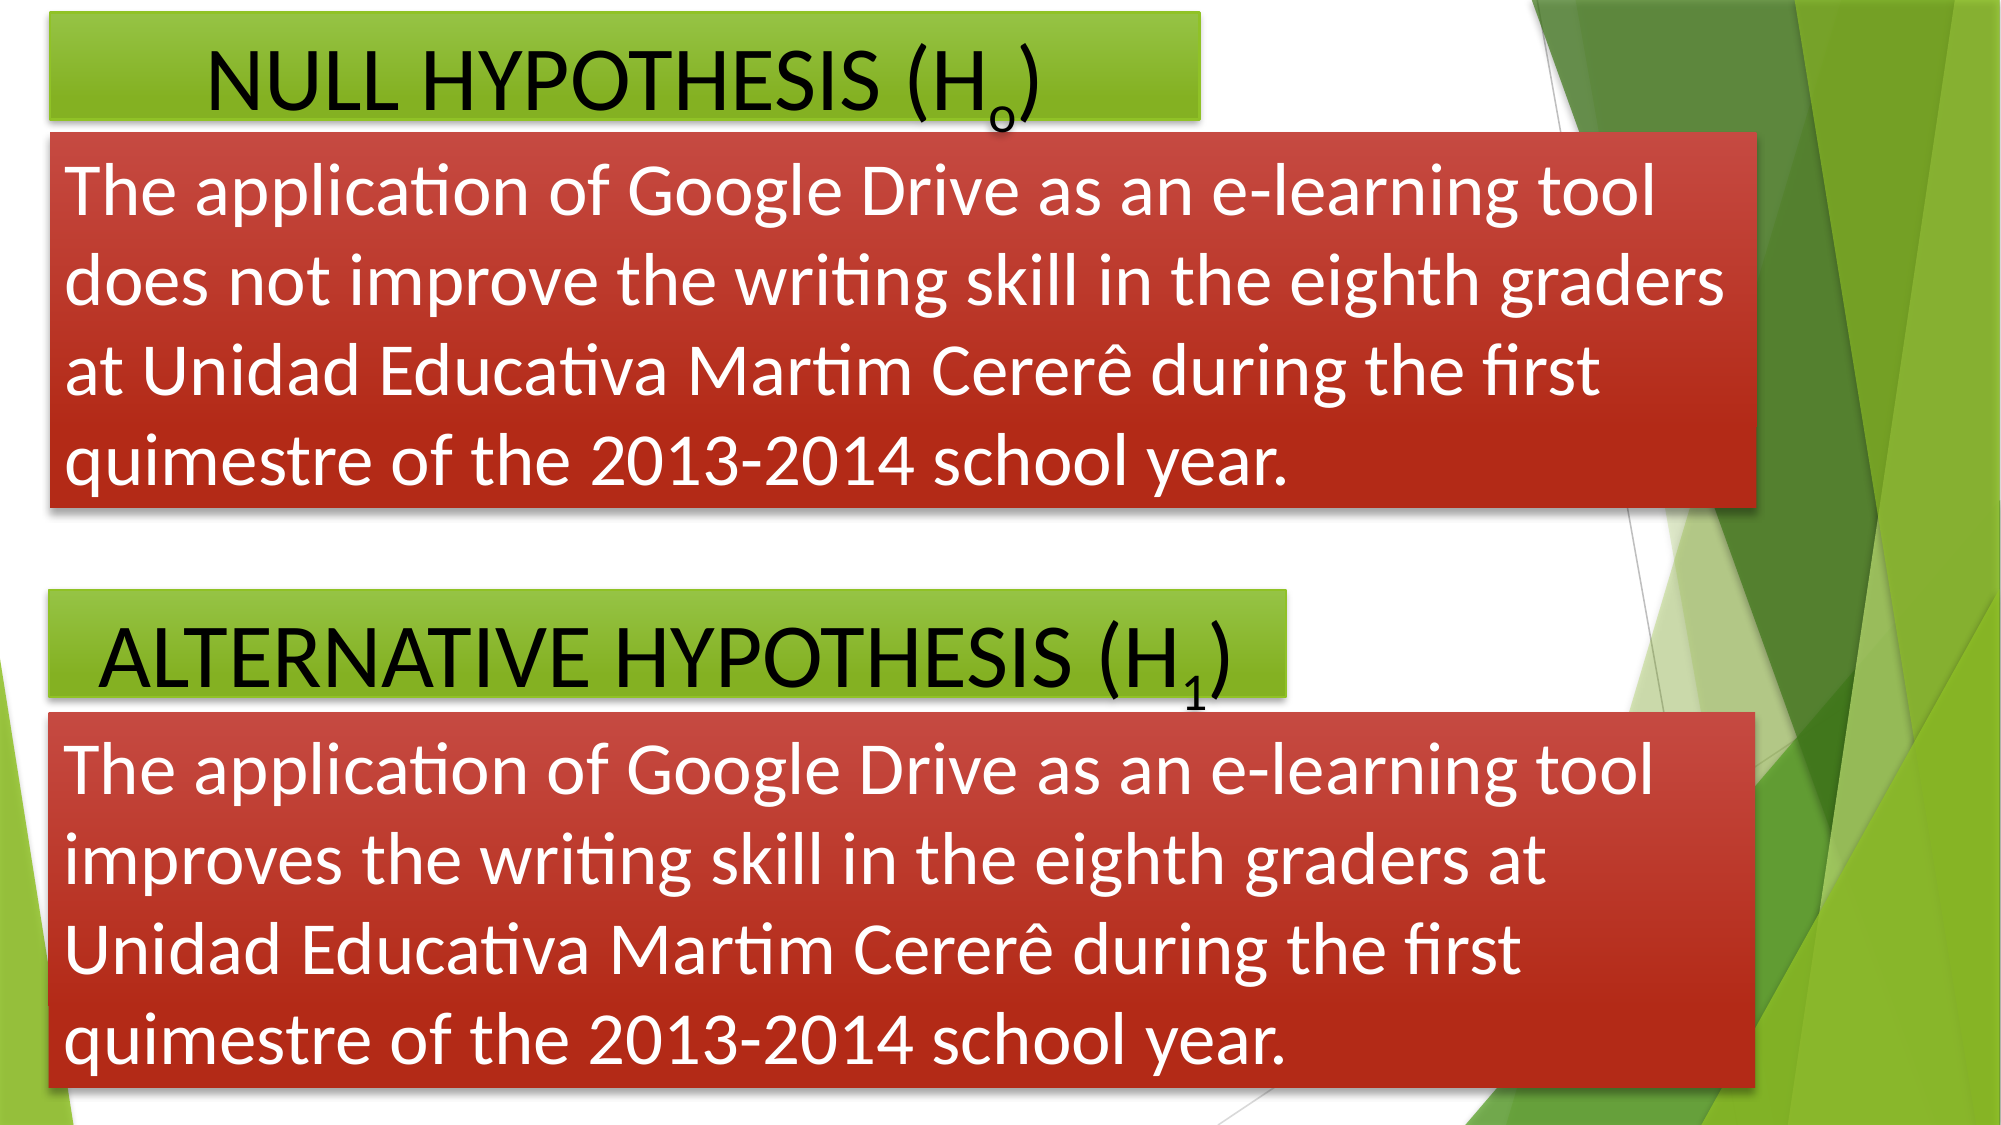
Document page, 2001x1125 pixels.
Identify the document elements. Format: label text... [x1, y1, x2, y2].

text_box The application of Google Drive as an e-learning tool does not improve the writing skill in the eighth graders at Unidad Educativa Martim Cererê during the first quimestre of the 2013-2014 school year. [50, 132, 1757, 508]
text_box NULL HYPOTHESIS (Ho) [49, 11, 1201, 121]
text_box ALTERNATIVE HYPOTHESIS (H1) [48, 589, 1287, 698]
text_box The application of Google Drive as an e-learning tool improves the writing skill in the eighth graders at Unidad Educativa Martim Cererê during the first quimestre of the 2013-2014 school year. [48, 712, 1756, 1088]
